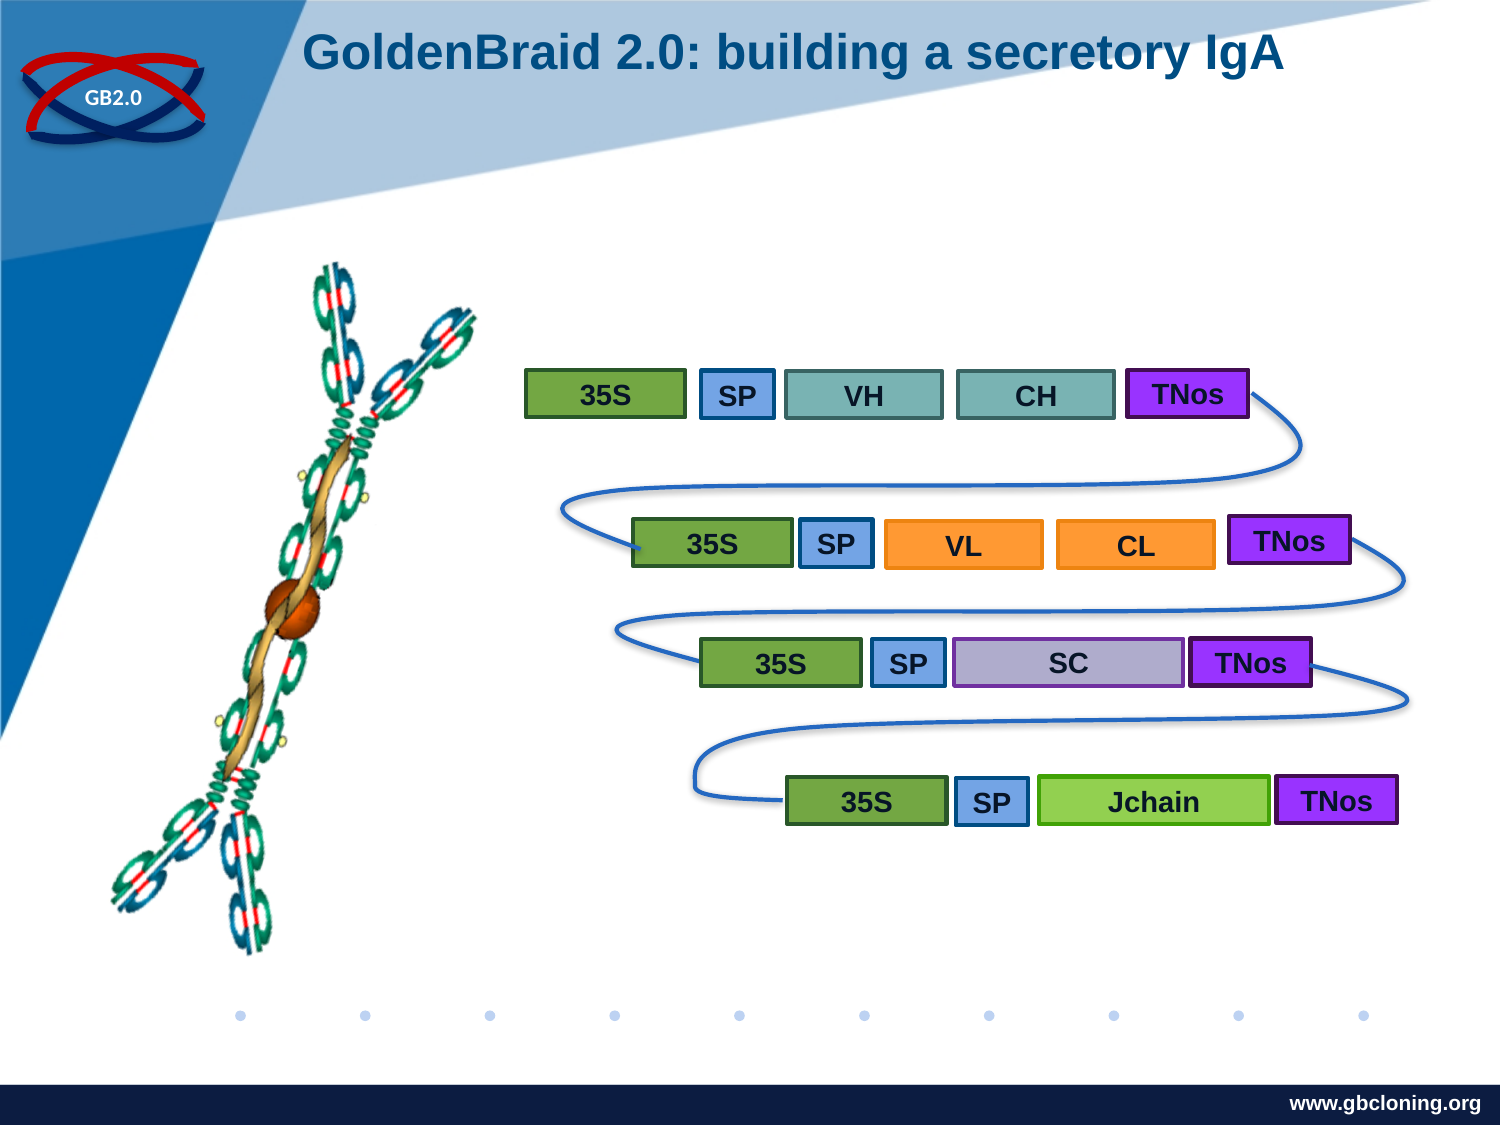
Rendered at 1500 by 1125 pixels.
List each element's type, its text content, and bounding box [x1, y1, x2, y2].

text_box SP [798, 517, 875, 569]
text_box SP [870, 637, 947, 688]
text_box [0, 29, 225, 169]
text_box 35S [699, 637, 863, 688]
text_box GoldenBraid 2.0: building a secretory IgA [287, 12, 1500, 88]
text_box CL [1056, 519, 1216, 570]
text_box SP [954, 776, 1030, 827]
text_box [0, 1084, 1500, 1125]
text_box 35S [688, 517, 794, 568]
text_box TNos [1227, 514, 1352, 565]
text_box SP [699, 368, 776, 420]
text_box TNos [1274, 774, 1399, 825]
text_box SC [952, 637, 1185, 688]
text_box TNos [1188, 636, 1313, 688]
picture [0, 0, 1500, 1024]
text_box [562, 391, 1303, 538]
text_box CH [956, 369, 1116, 420]
text_box 35S [785, 775, 949, 826]
text_box VL [884, 519, 1044, 570]
text_box [688, 536, 1406, 664]
text_box TNos [1125, 368, 1250, 419]
text_box VH [784, 369, 944, 420]
text_box 35S [524, 368, 687, 419]
text_box Jchain [1037, 774, 1271, 826]
text_box [692, 663, 1410, 803]
text_box www.gbcloning.org [1015, 1081, 1497, 1122]
